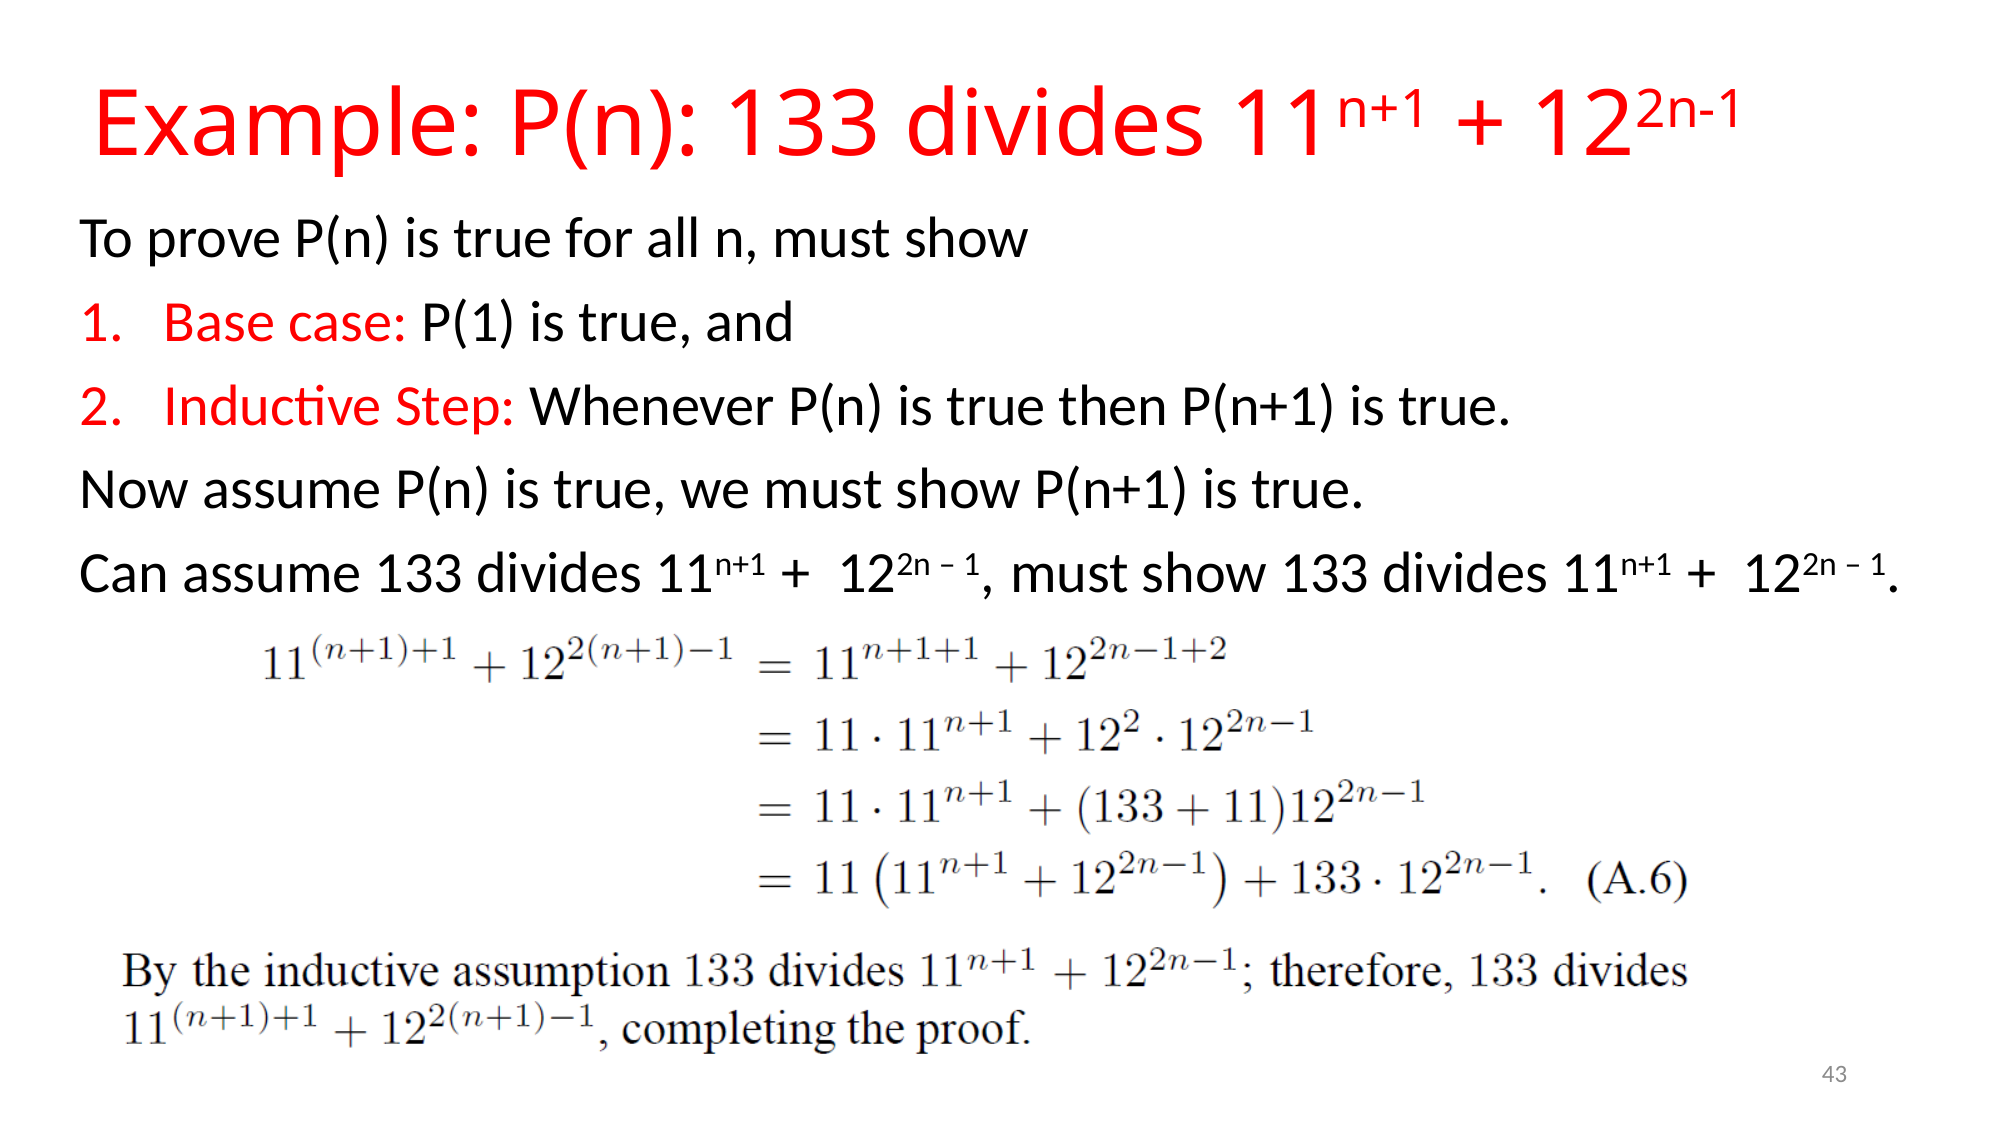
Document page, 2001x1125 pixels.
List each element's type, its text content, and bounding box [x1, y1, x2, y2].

picture [112, 609, 1719, 1074]
list To prove P(n) is true for all n, must show Base case: P(1) is true, and Inductive Step: Whenever P(n) is true then P(n+1) is true. Now assume P(n) is true, we must show P(n+1) is true. Can assume 133 divides 11n+1 + 122n – 1, must show 133 divides 11n+1 + 122n – 1. [64, 199, 1974, 635]
slide_number 43 [1412, 1042, 1863, 1103]
title Example: P(n): 133 divides 11n+1 + 122n-1 [76, 51, 1802, 199]
